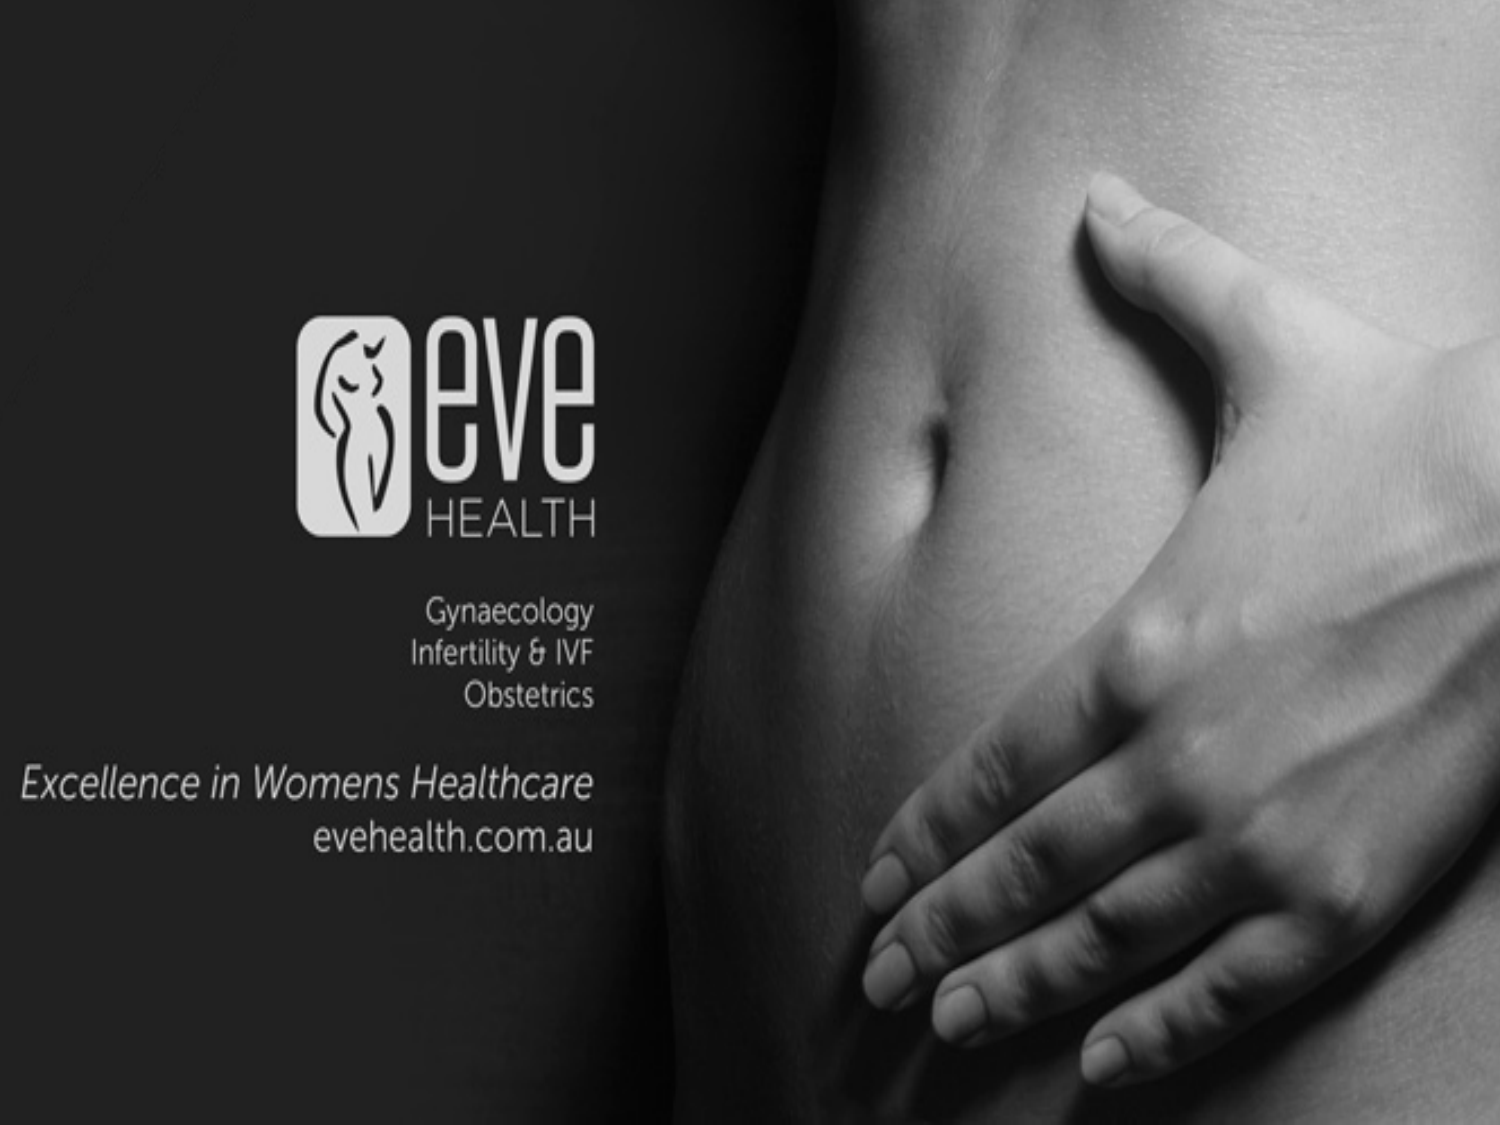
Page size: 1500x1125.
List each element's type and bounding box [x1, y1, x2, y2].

list [0, 0, 1500, 1125]
